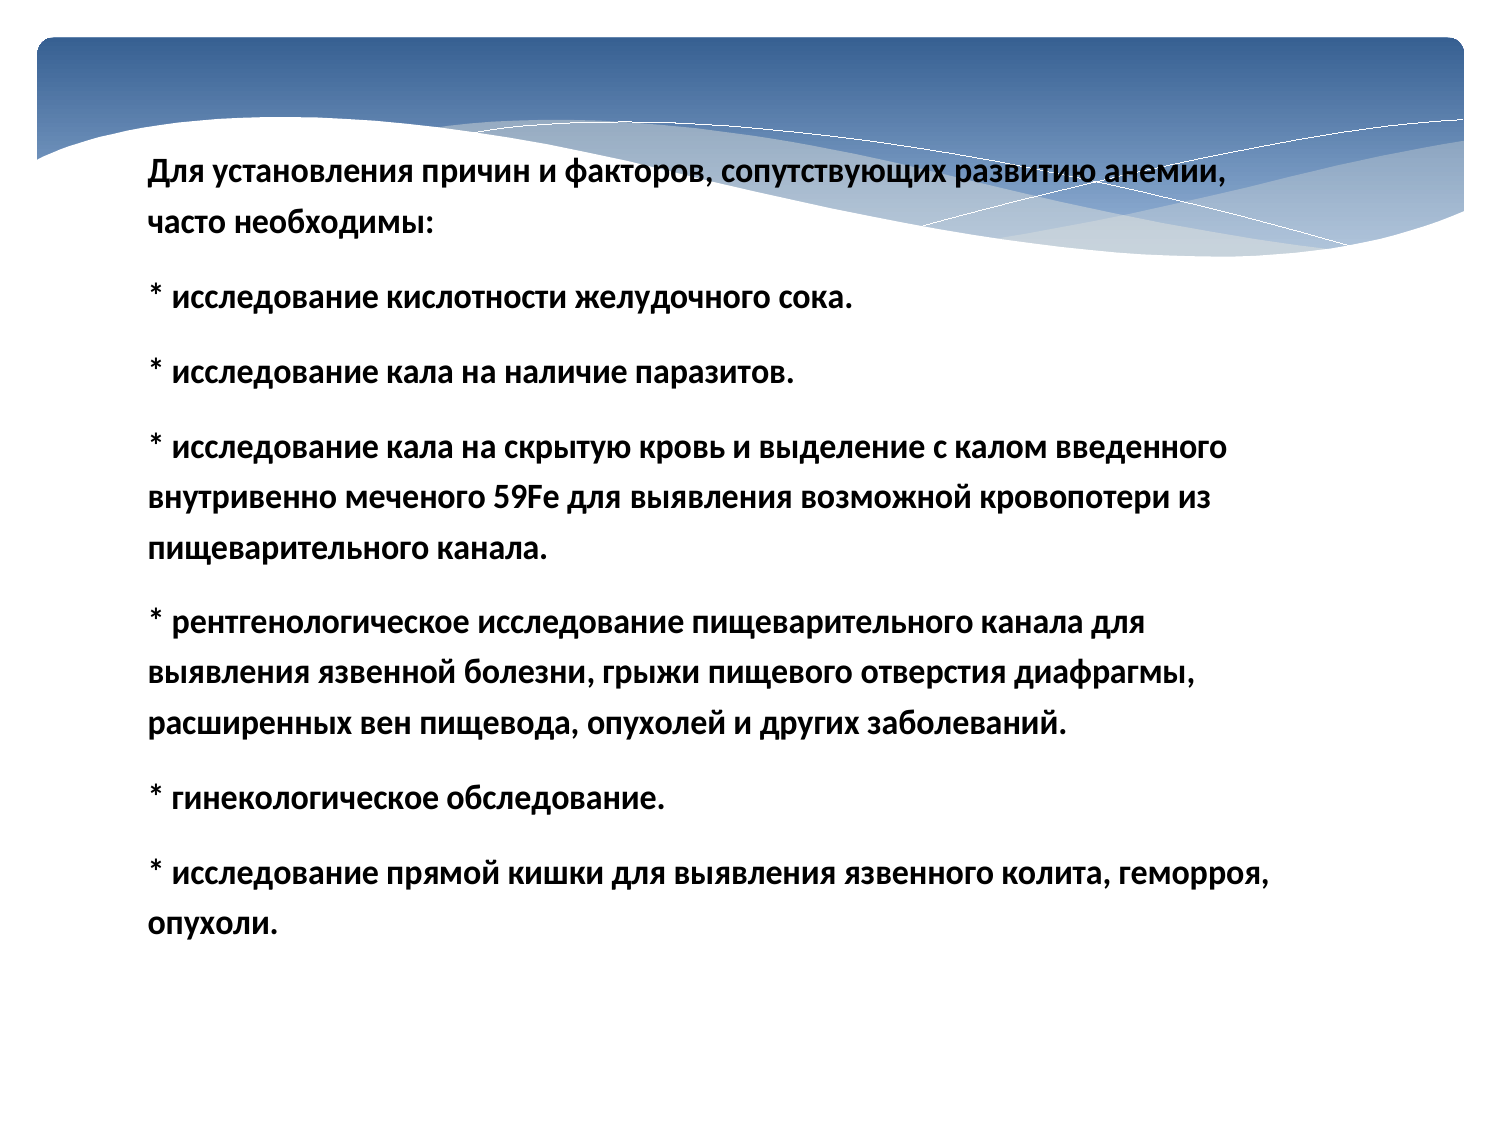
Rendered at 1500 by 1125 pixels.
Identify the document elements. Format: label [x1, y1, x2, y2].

picture [147, 148, 1282, 977]
